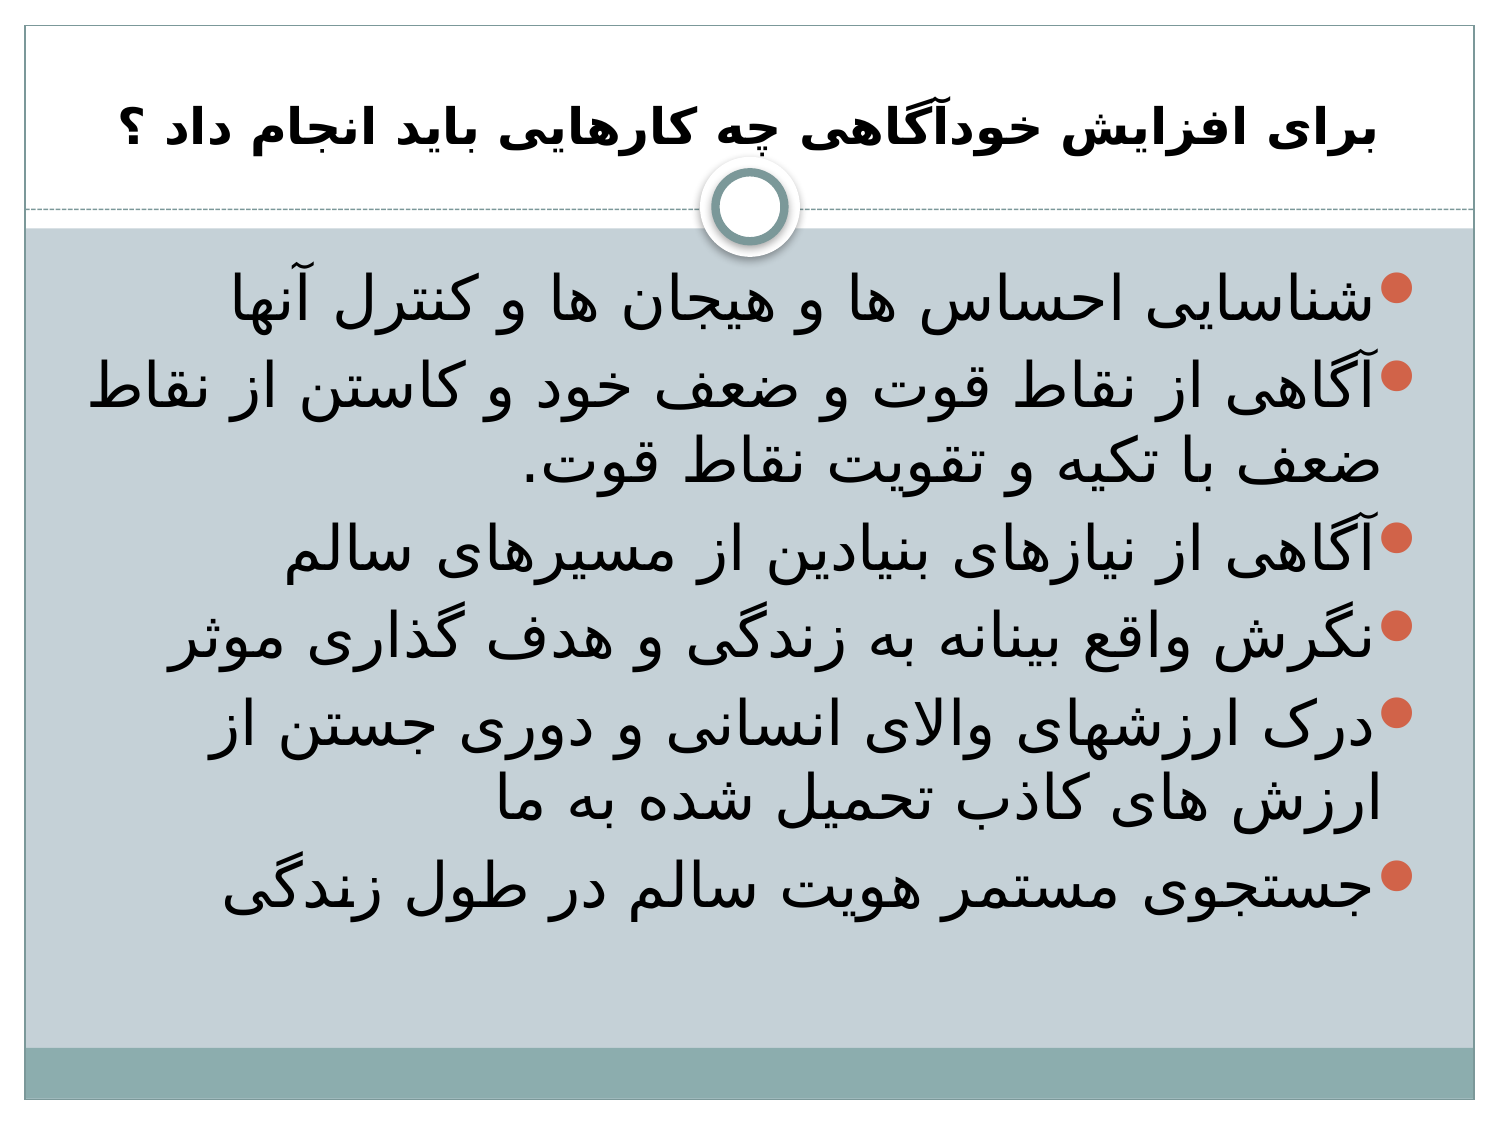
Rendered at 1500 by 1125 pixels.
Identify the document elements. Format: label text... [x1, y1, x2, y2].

title برای افزایش خودآگاهی چه کارهایی باید انجام داد ؟ [49, 37, 1450, 162]
list شناسایی احساس ها و هیجان ها و کنترل آنها آگاهی از نقاط قوت و ضعف خود و کاستن از نقاط ضعف با تکیه و تقویت نقاط قوت. آگاهی از نیازهای بنیادین از مسیرهای سالم نگرش واقع بینانه به زندگی و هدف گذاری موثر درک ارزشهای والای انسانی و دوری جستن از ارزش های کاذب تحمیل شده به ما جستجوی مستمر هویت سالم در طول زندگی [49, 250, 1445, 1001]
